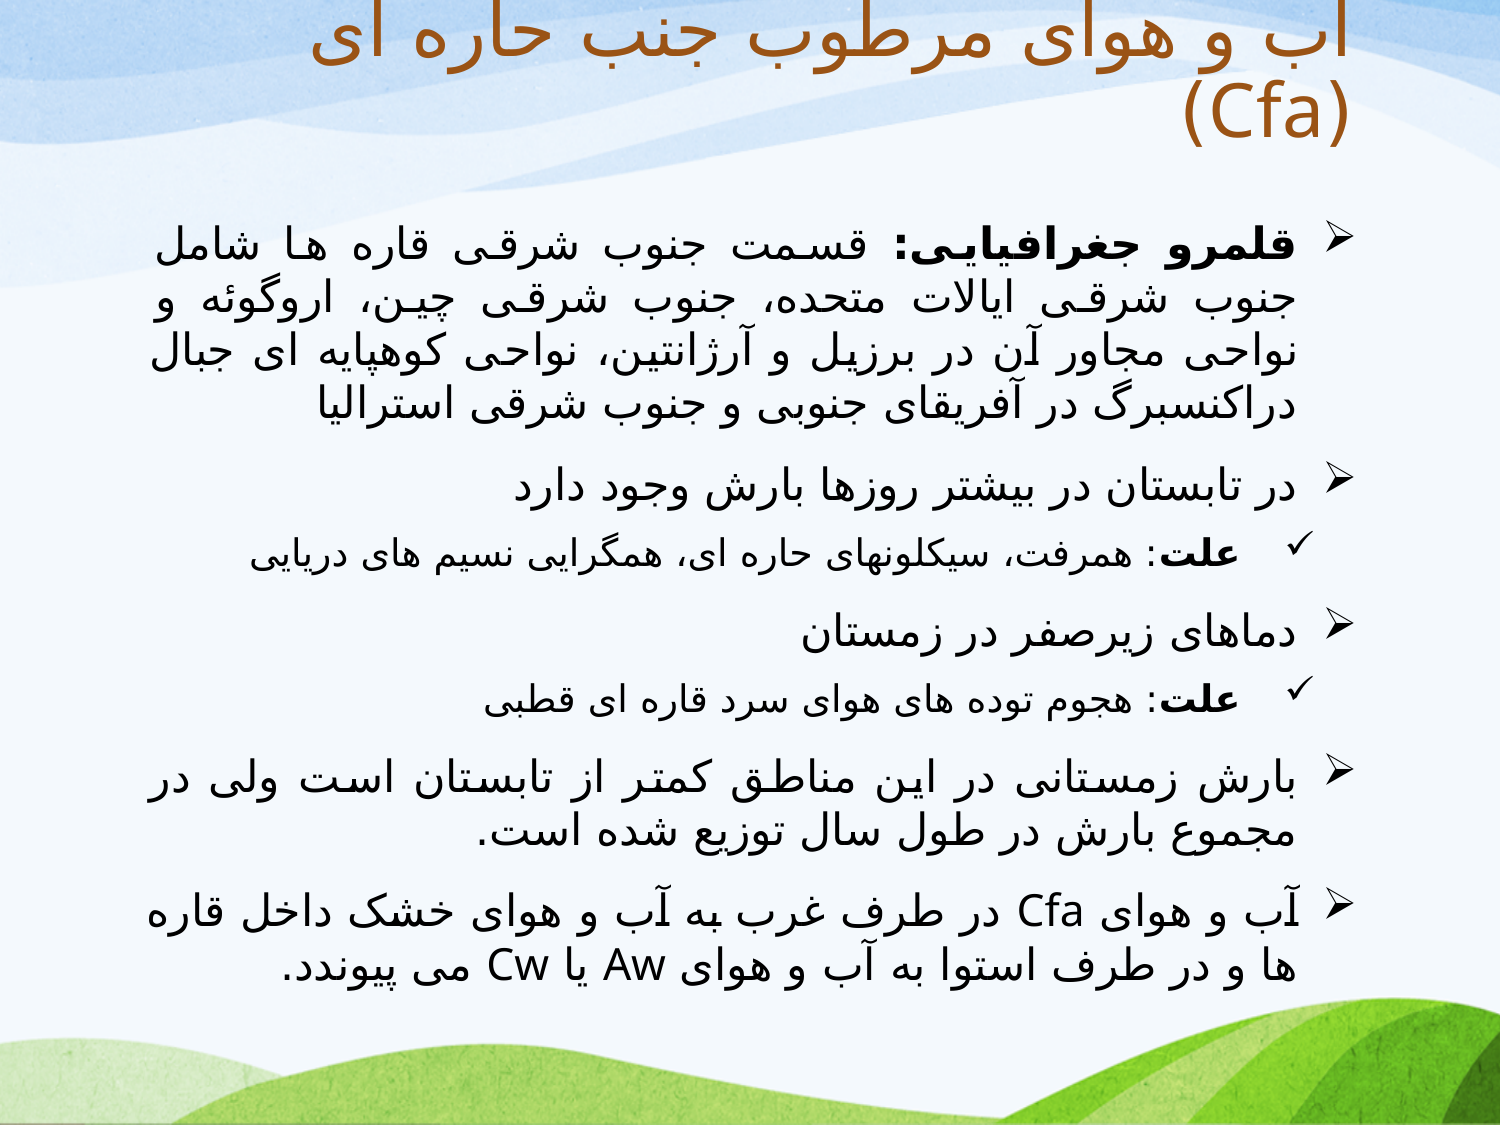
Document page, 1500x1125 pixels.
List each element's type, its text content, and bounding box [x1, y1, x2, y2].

picture [0, 0, 1500, 1125]
title آب و هوای مرطوب جنب حاره ای (Cfa) [131, 50, 1369, 161]
list قلمرو جغرافیایی: قسمت جنوب شرقی قاره ها شامل جنوب شرقی ایالات متحده، جنوب شرقی چین، اروگوئه و نواحی مجاور آن در برزیل و آرژانتین، نواحی کوهپایه ای جبال دراکنسبرگ در آفریقای جنوبی و جنوب شرقی استرالیا در تابستان در بیشتر روزها بارش وجود دارد علت: همرفت، سیکلونهای حاره ای، همگرایی نسیم های دریایی دماهای زیرصفر در زمستان علت: هجوم توده های هوای سرد قاره ای قطبی بارش زمستانی در این مناطق کمتر از تابستان است ولی در مجموع بارش در طول سال توزیع شده است. آب و هوای Cfa در طرف غرب به آب و هوای خشک داخل قاره ها و در طرف استوا به آب و هوای Aw یا Cw می پیوندد. [131, 208, 1365, 1008]
